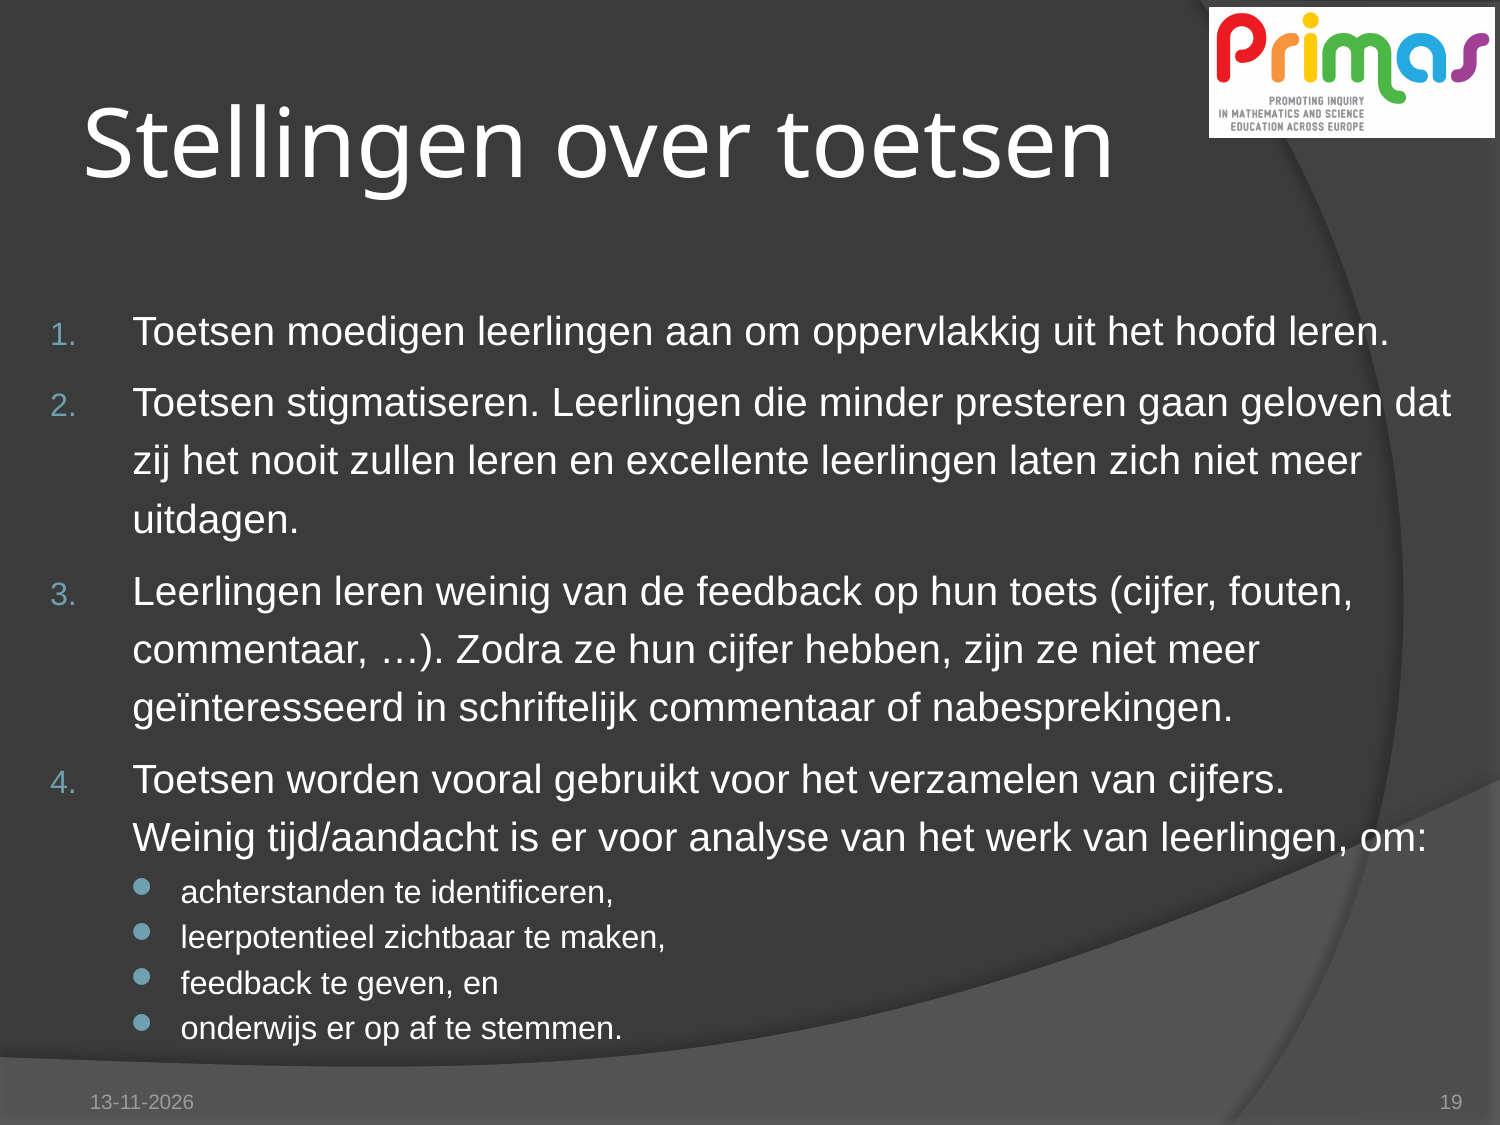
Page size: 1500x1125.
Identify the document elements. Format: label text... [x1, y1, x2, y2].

slide_number 19 [1337, 1053, 1463, 1114]
picture [1208, 6, 1495, 138]
list Toetsen moedigen leerlingen aan om oppervlakkig uit het hoofd leren. Toetsen stigmatiseren. Leerlingen die minder presteren gaan geloven dat zij het nooit zullen leren en excellente leerlingen laten zich niet meer uitdagen. Leerlingen leren weinig van de feedback op hun toets (cijfer, fouten, commentaar, …). Zodra ze hun cijfer hebben, zijn ze niet meer geïnteresseerd in schriftelijk commentaar of nabesprekingen. Toetsen worden vooral gebruikt voor het verzamelen van cijfers. Weinig tijd/aandacht is er voor analyse van het werk van leerlingen, om: achterstanden te identificeren, leerpotentieel zichtbaar te maken, feedback te geven, en onderwijs er op af te stemmen. [29, 287, 1483, 1059]
title Stellingen over toetsen [75, 45, 1300, 233]
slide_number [75, 1053, 425, 1114]
